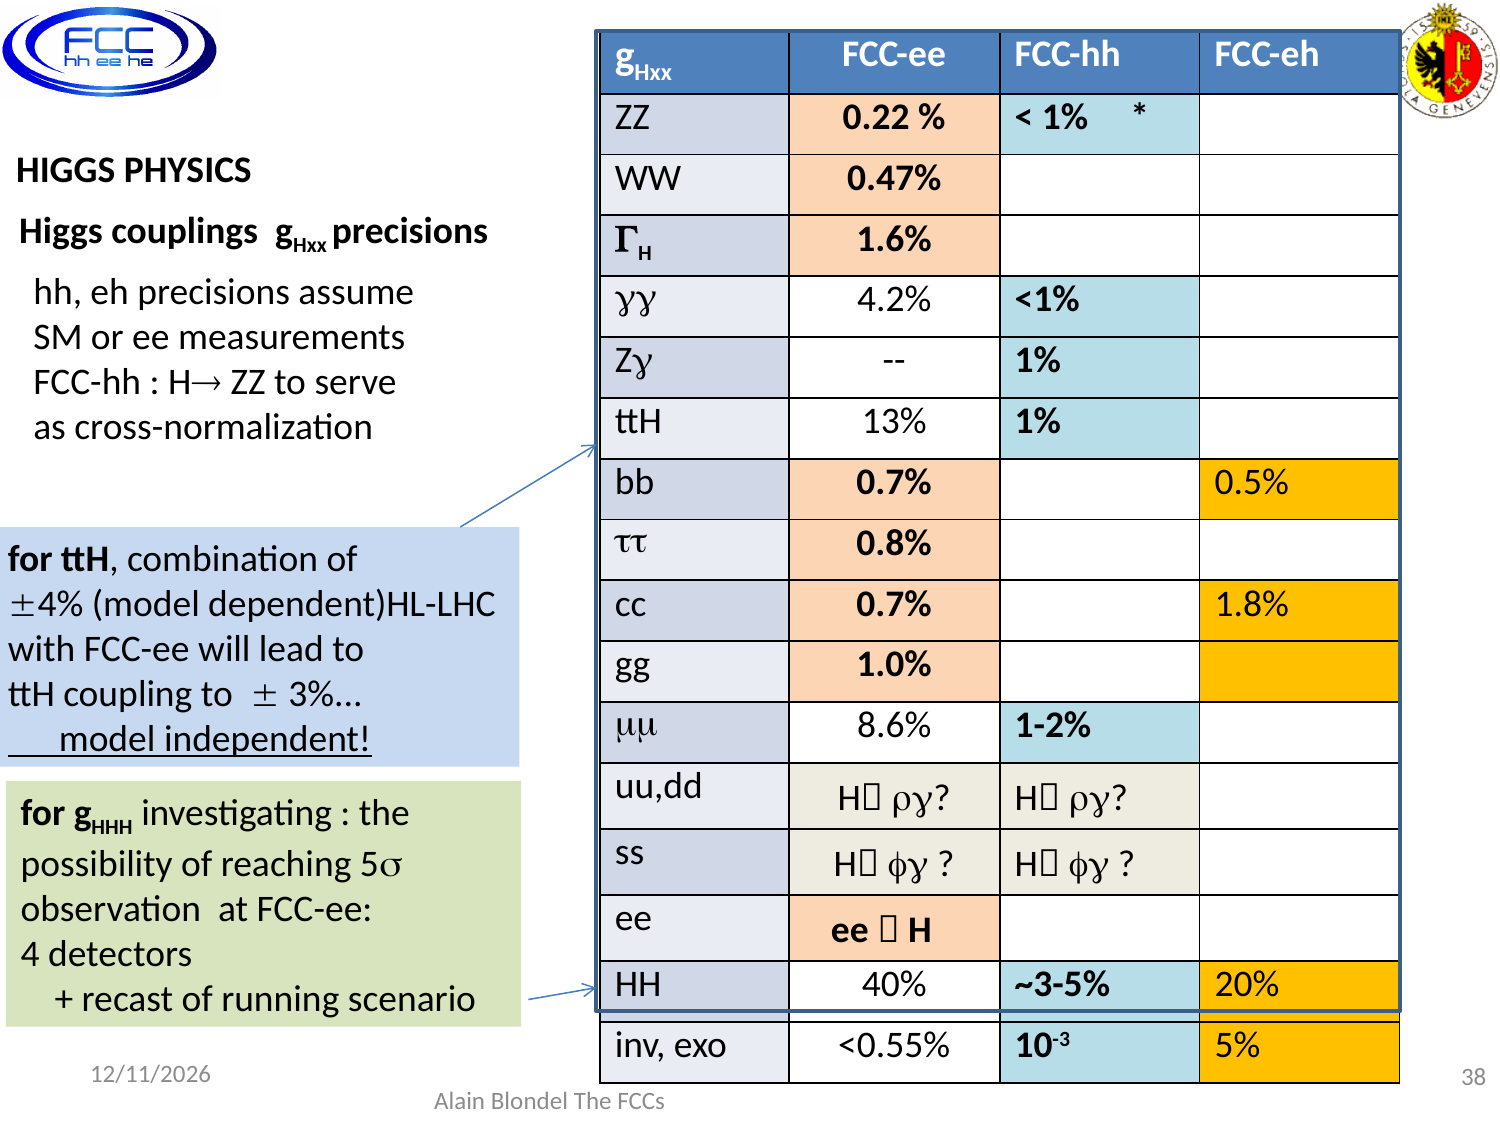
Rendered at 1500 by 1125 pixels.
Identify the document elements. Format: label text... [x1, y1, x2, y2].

text_box for gHHH investigating : the possibility of reaching 5 observation at FCC-ee: 4 detectors + recast of running scenario [5, 780, 522, 1027]
table_cell 20% [1200, 1013, 1399, 1021]
table_cell 5% [1200, 1023, 1399, 1045]
text_box Higgs couplings gHxx precisions [4, 198, 504, 265]
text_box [528, 987, 597, 1000]
footer Alain Blondel The FCCs [265, 1069, 834, 1125]
slide_number 38 [1151, 1045, 1500, 1106]
text_box HIGGS PHYSICS [1, 137, 267, 197]
text_box hh, eh precisions assume SM or ee measurements FCC-hh : H ZZ to serve as cross-normalization [18, 265, 439, 454]
table_cell inv, exo [601, 1023, 788, 1069]
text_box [460, 444, 597, 528]
text_box [594, 29, 1402, 1013]
picture [1384, 0, 1500, 120]
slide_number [75, 1042, 425, 1103]
table_cell 40% [790, 1013, 999, 1021]
text_box for ttH, combination of 4% (model dependent)HL-LHC with FCC-ee will lead to ttH coupling to  3%... model independent! [0, 527, 520, 767]
picture [0, 5, 221, 99]
table_cell ~3-5% [1001, 1013, 1199, 1021]
table_cell HH [601, 1013, 788, 1021]
table_cell <0.55% [790, 1023, 999, 1082]
table_cell 10-3 [1001, 1023, 1199, 1082]
